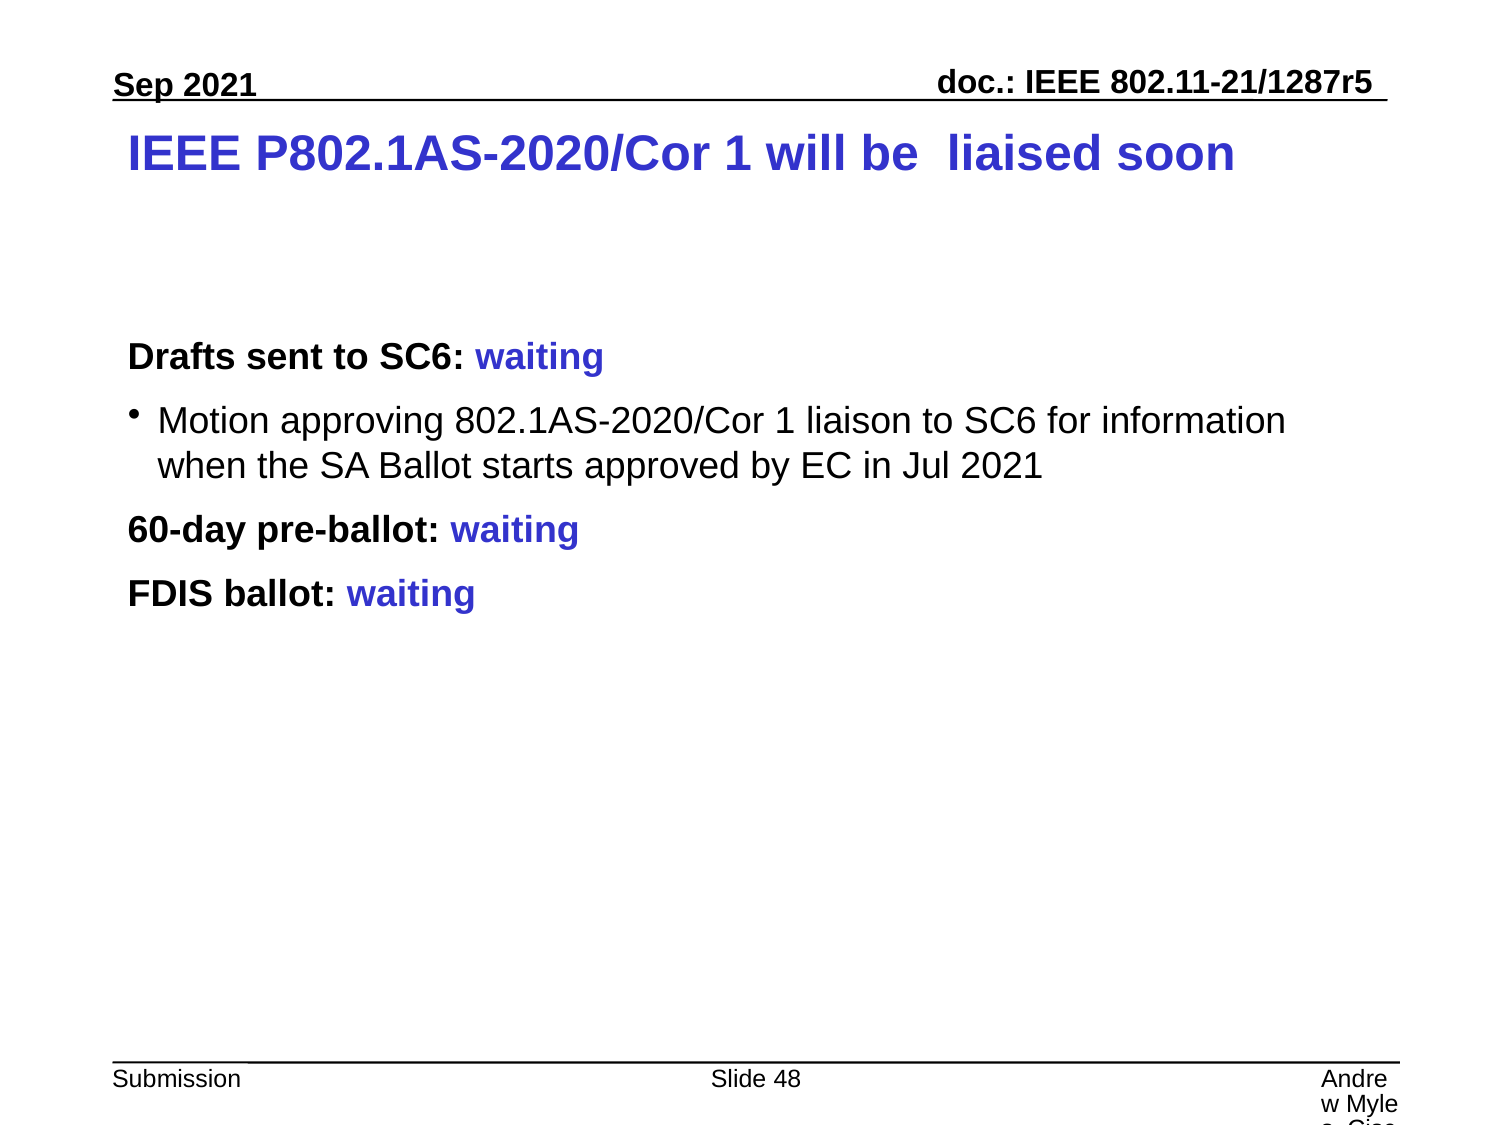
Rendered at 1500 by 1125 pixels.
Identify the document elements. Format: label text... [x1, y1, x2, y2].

footer Andrew Myles, Cisco [1320, 1061, 1402, 1093]
title IEEE P802.1AS-2020/Cor 1 will be liaised soon [112, 112, 1388, 288]
slide_number Slide 48 [709, 1061, 803, 1093]
list Drafts sent to SC6: waiting Motion approving 802.1AS-2020/Cor 1 liaison to SC6 for information when the SA Ballot starts approved by EC in Jul 2021 60-day pre-ballot: waiting FDIS ballot: waiting [112, 324, 1388, 1000]
